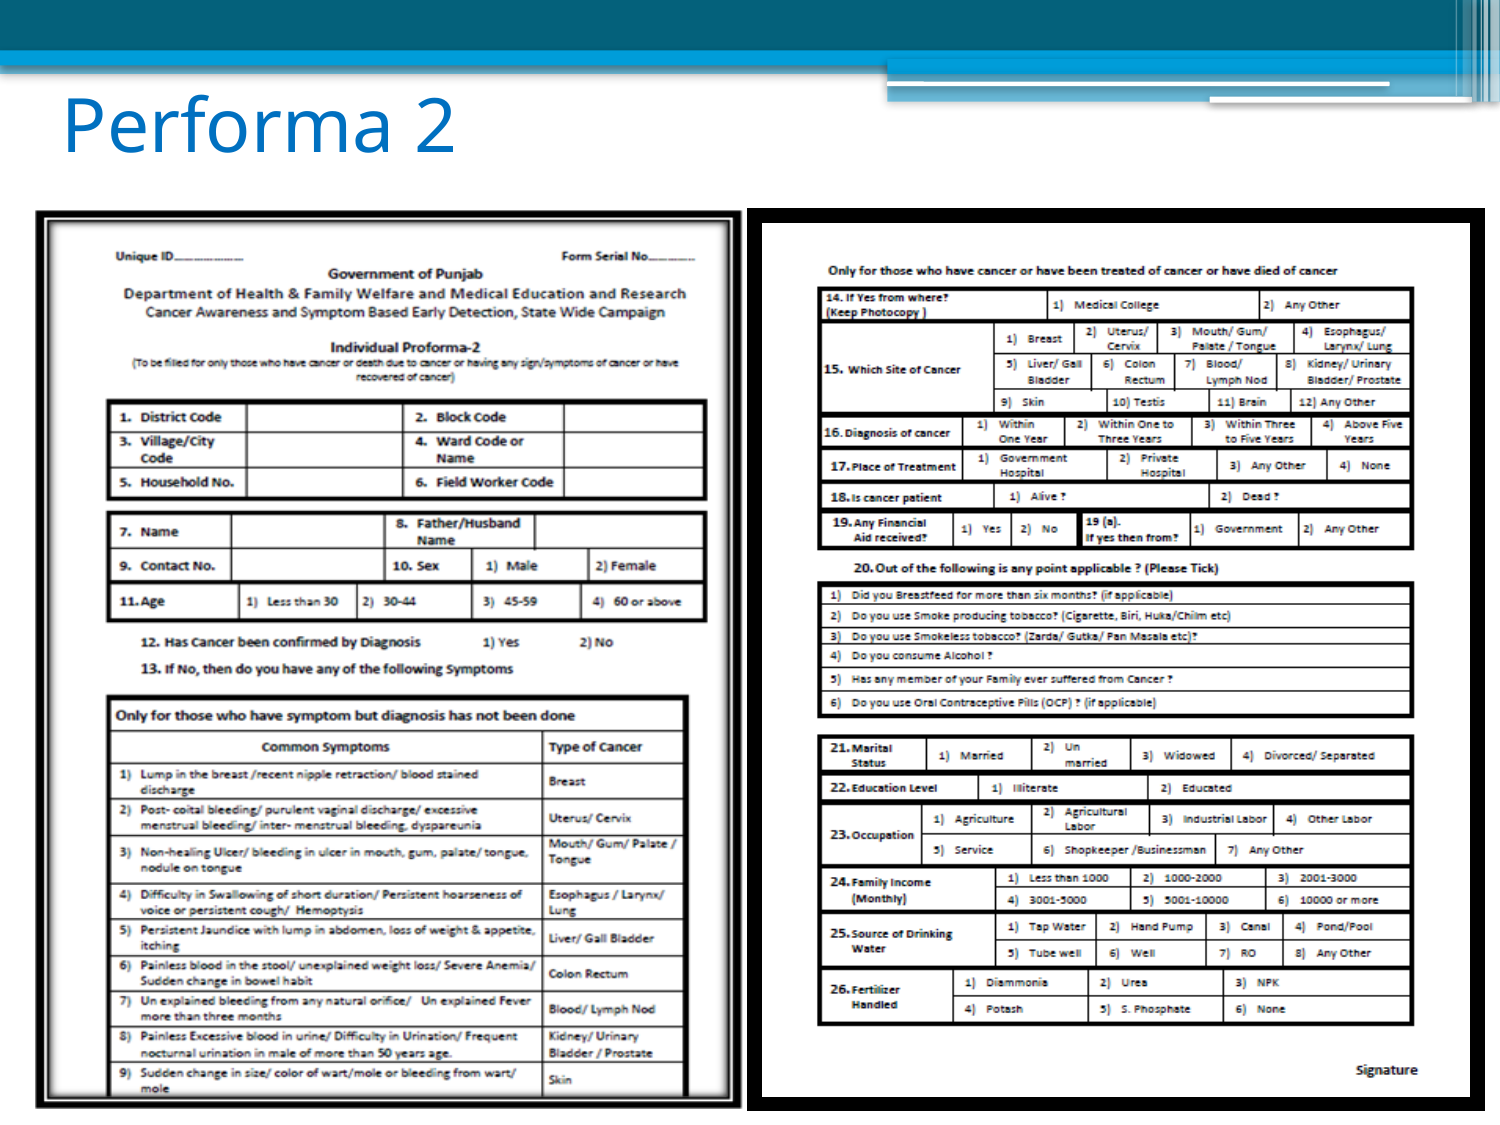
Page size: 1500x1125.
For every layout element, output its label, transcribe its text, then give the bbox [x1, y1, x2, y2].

title Performa 2 [46, 35, 1397, 211]
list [34, 210, 744, 1109]
picture [761, 222, 1471, 1097]
